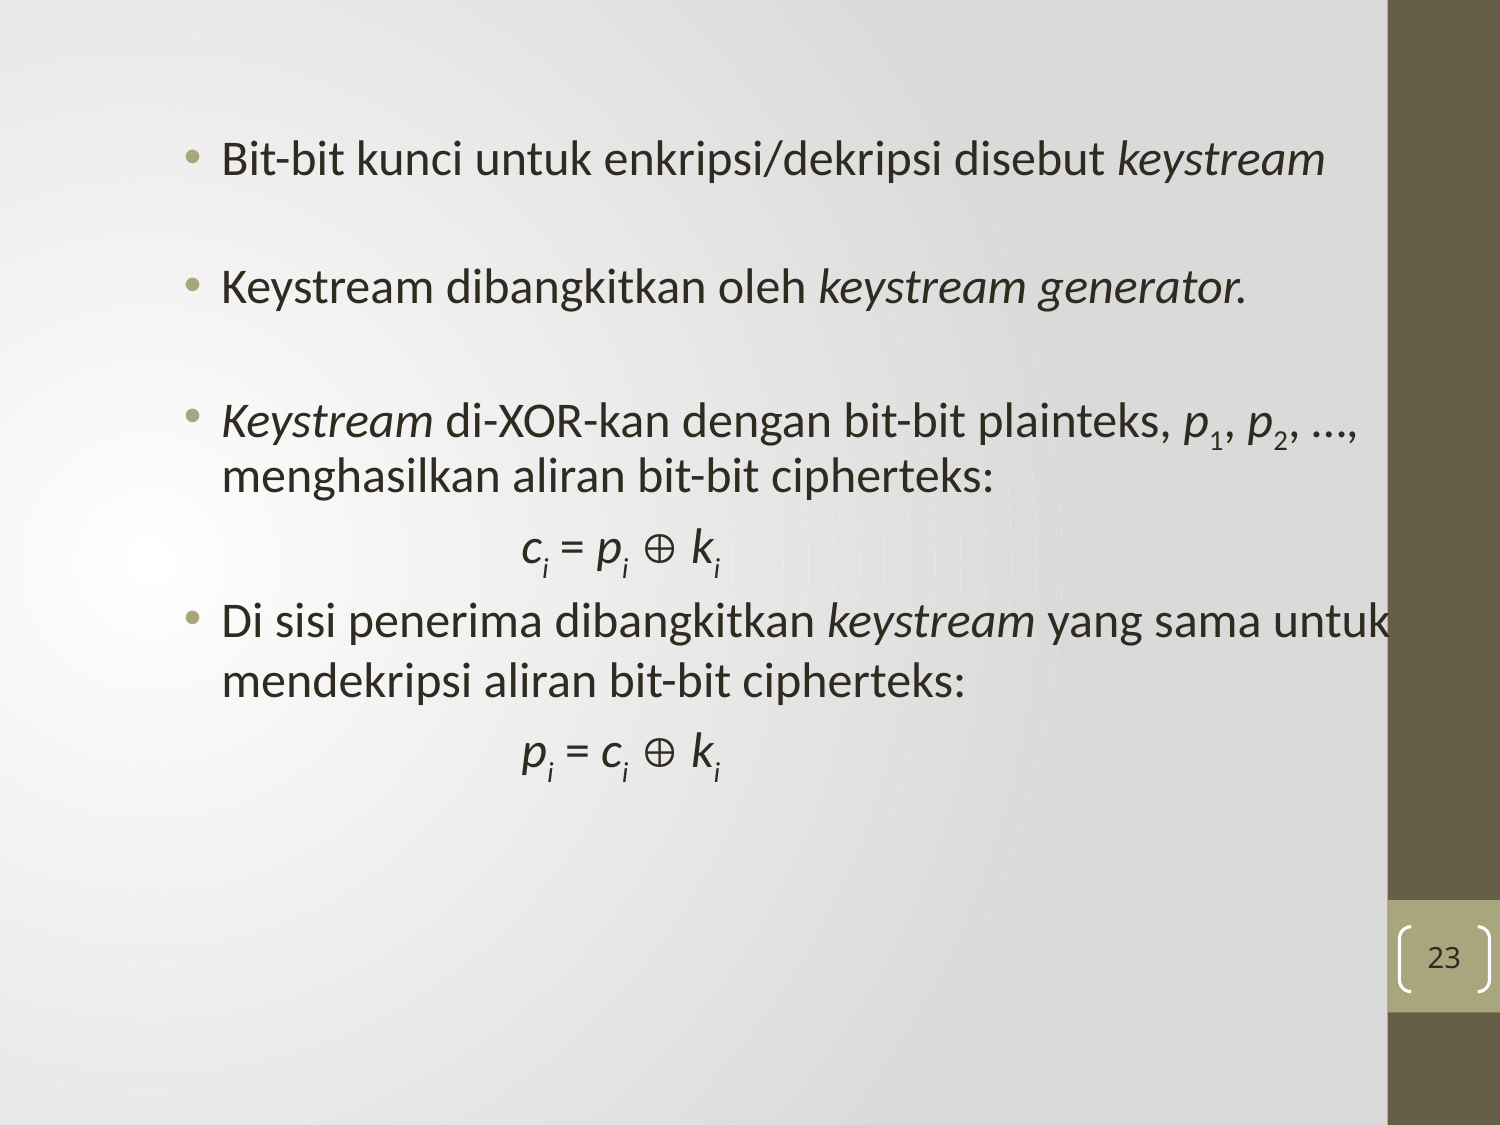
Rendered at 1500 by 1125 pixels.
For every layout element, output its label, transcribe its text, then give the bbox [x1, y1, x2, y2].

slide_number 23 [1397, 925, 1492, 994]
list Bit-bit kunci untuk enkripsi/dekripsi disebut keystream Keystream dibangkitkan oleh keystream generator. Keystream di-XOR-kan dengan bit-bit plainteks, p1, p2, …, menghasilkan aliran bit-bit cipherteks: ci = pi  ki Di sisi penerima dibangkitkan keystream yang sama untuk mendekripsi aliran bit-bit cipherteks: pi = ci  ki [150, 125, 1425, 1038]
